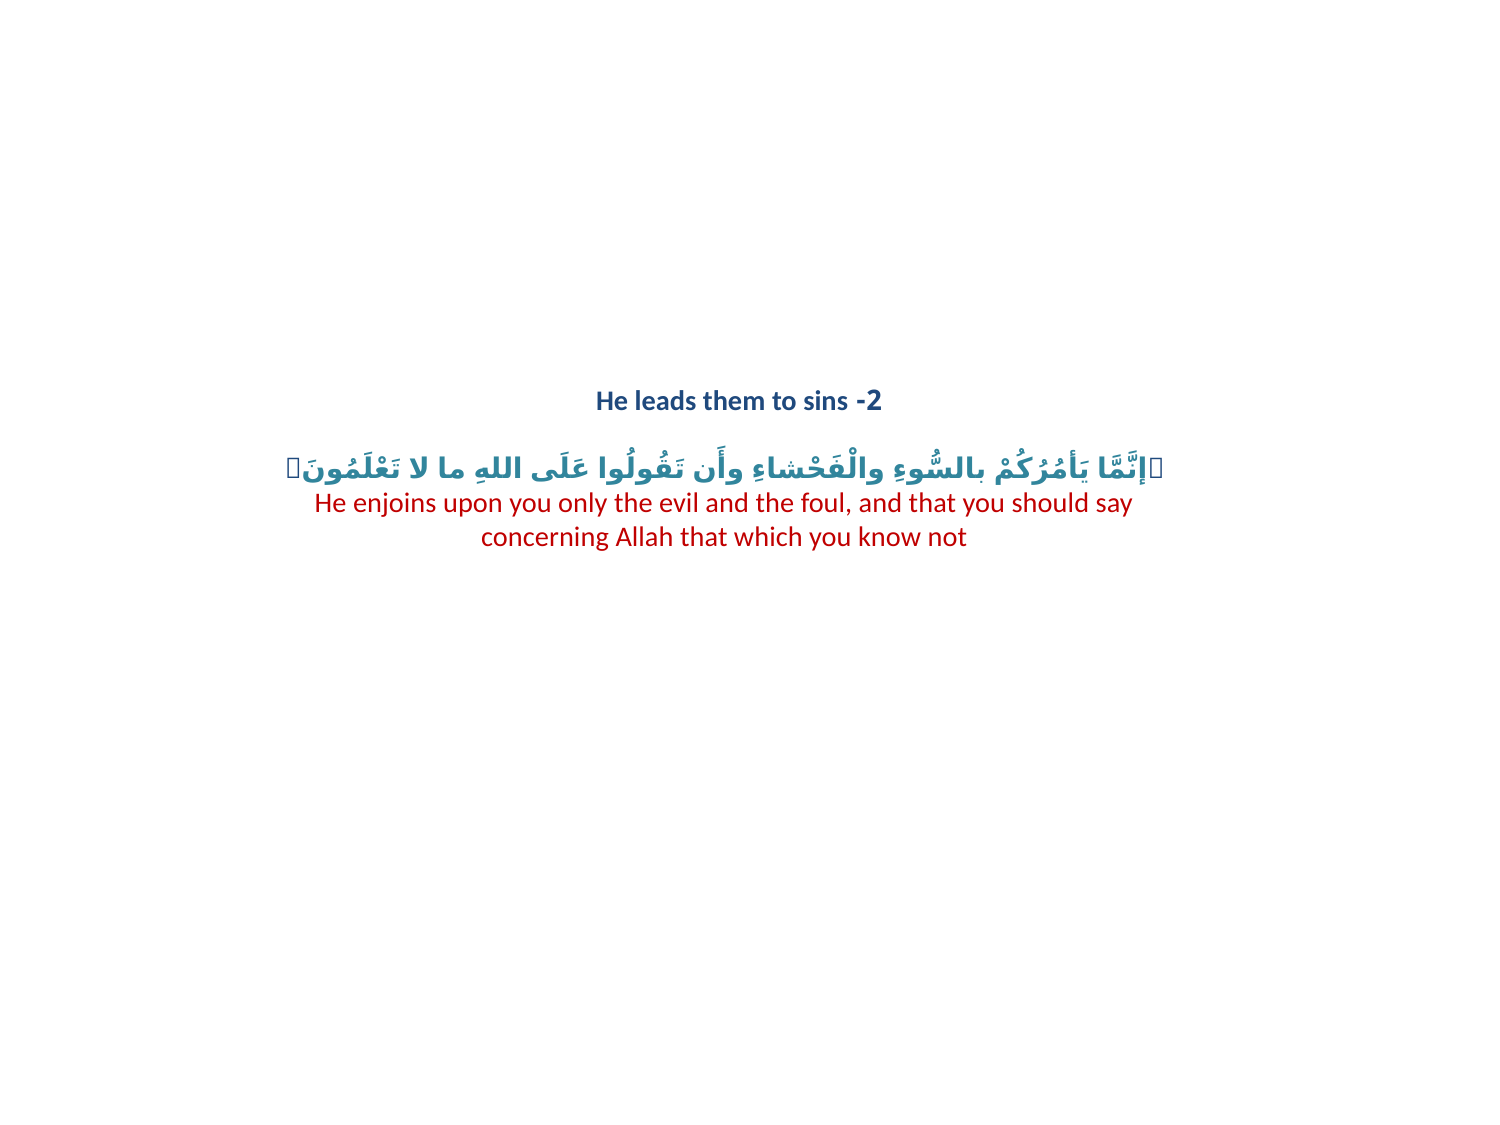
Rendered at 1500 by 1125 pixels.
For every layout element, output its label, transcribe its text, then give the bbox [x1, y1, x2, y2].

title 2- He leads them to sins إنَّمَّا يَأمُرُكُمْ بالسُّوءِ والْفَحْشاءِ وأَن تَقُولُوا عَلَى اللهِ ما لا تَعْلَمُونَ He enjoins upon you only the evil and the foul, and that you should say concerning Allah that which you know not [41, 373, 1437, 561]
